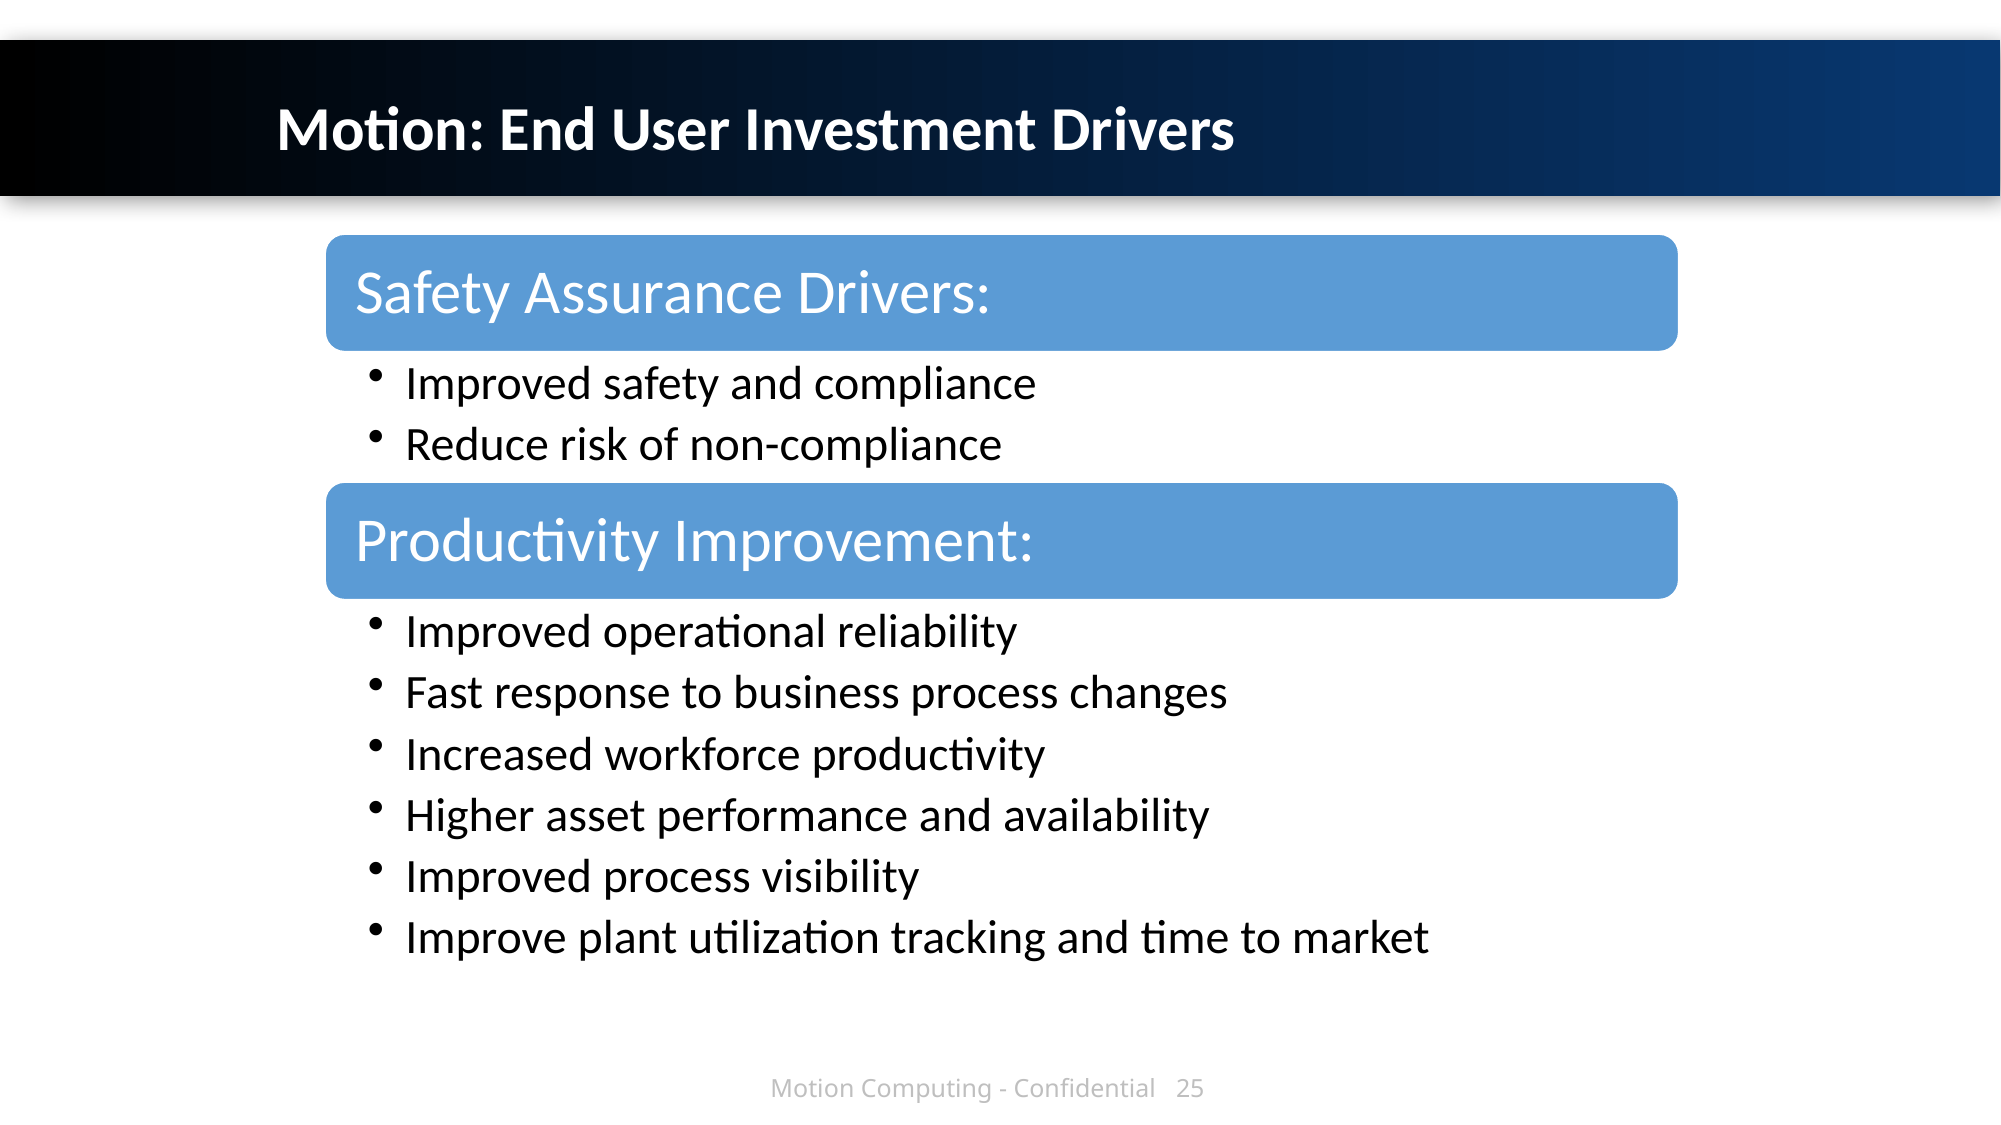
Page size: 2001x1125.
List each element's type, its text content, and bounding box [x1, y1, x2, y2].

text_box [324, 224, 1679, 996]
list [287, 212, 1700, 1060]
footer Motion Computing - Confidential 25 [750, 1059, 1225, 1120]
title Motion: End User Investment Drivers [261, 71, 1588, 189]
